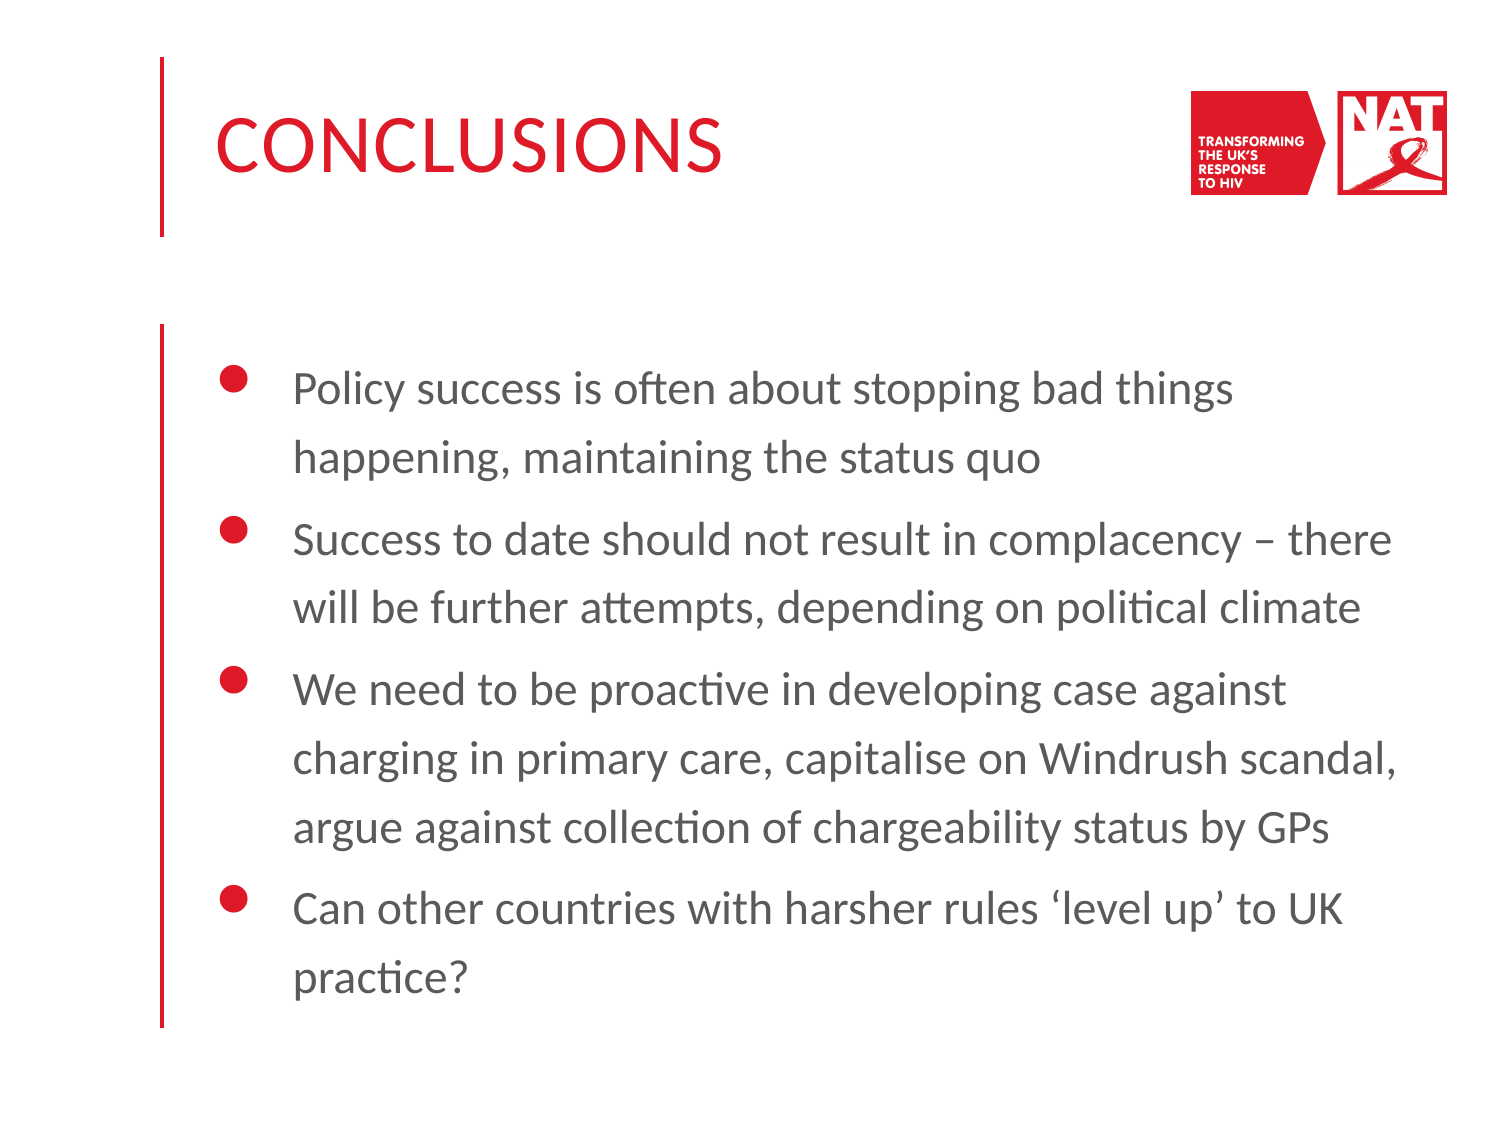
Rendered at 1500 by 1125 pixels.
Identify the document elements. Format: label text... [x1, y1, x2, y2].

text_box CONCLUSIONS [201, 81, 1192, 197]
picture [1191, 91, 1447, 195]
text_box Policy success is often about stopping bad things happening, maintaining the status quo Success to date should not result in complacency – there will be further attempts, depending on political climate We need to be proactive in developing case against charging in primary care, capitalise on Windrush scandal, argue against collection of chargeability status by GPs Can other countries with harsher rules ‘level up’ to UK practice? [201, 338, 1418, 1011]
